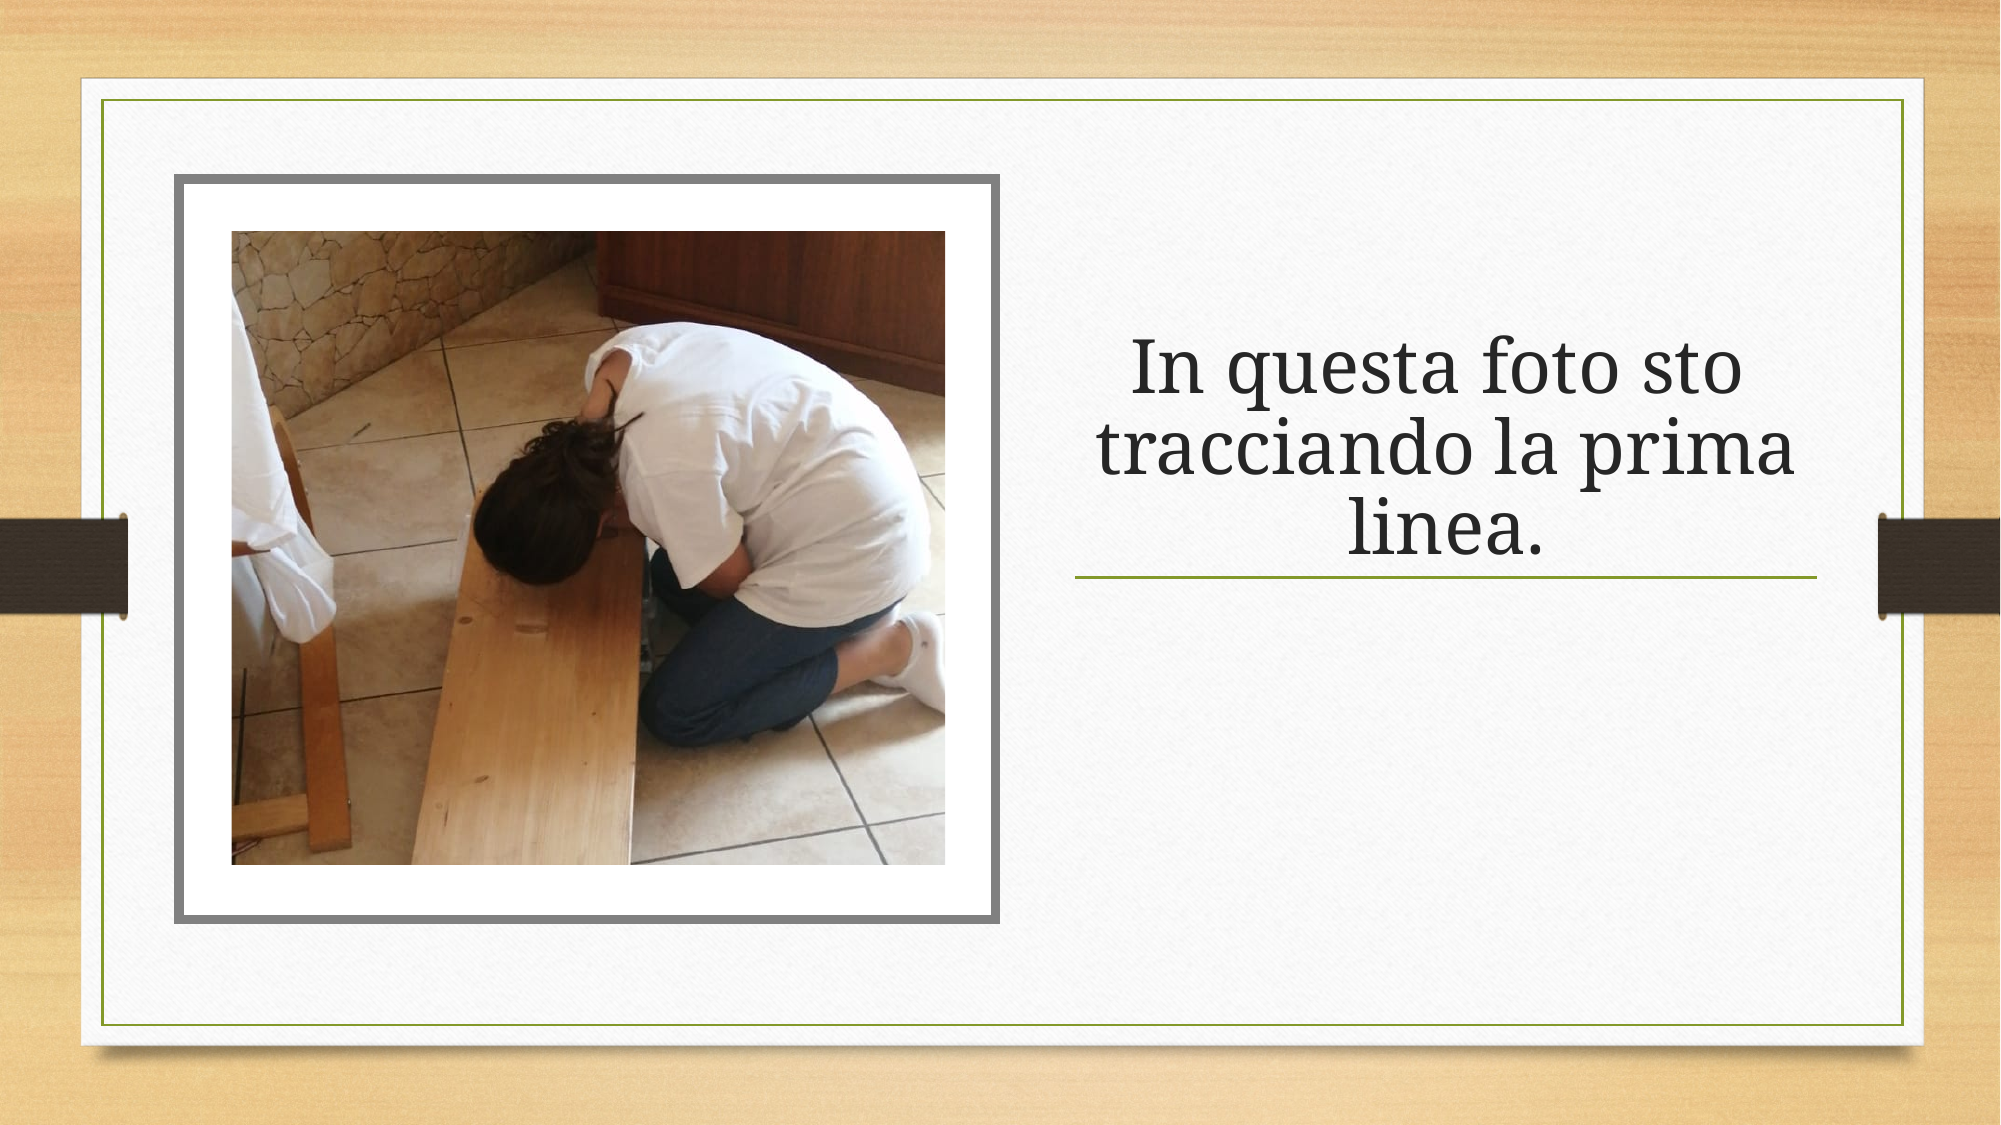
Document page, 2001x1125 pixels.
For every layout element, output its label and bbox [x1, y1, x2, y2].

text_box [0, 0, 2000, 1125]
picture [231, 231, 946, 865]
